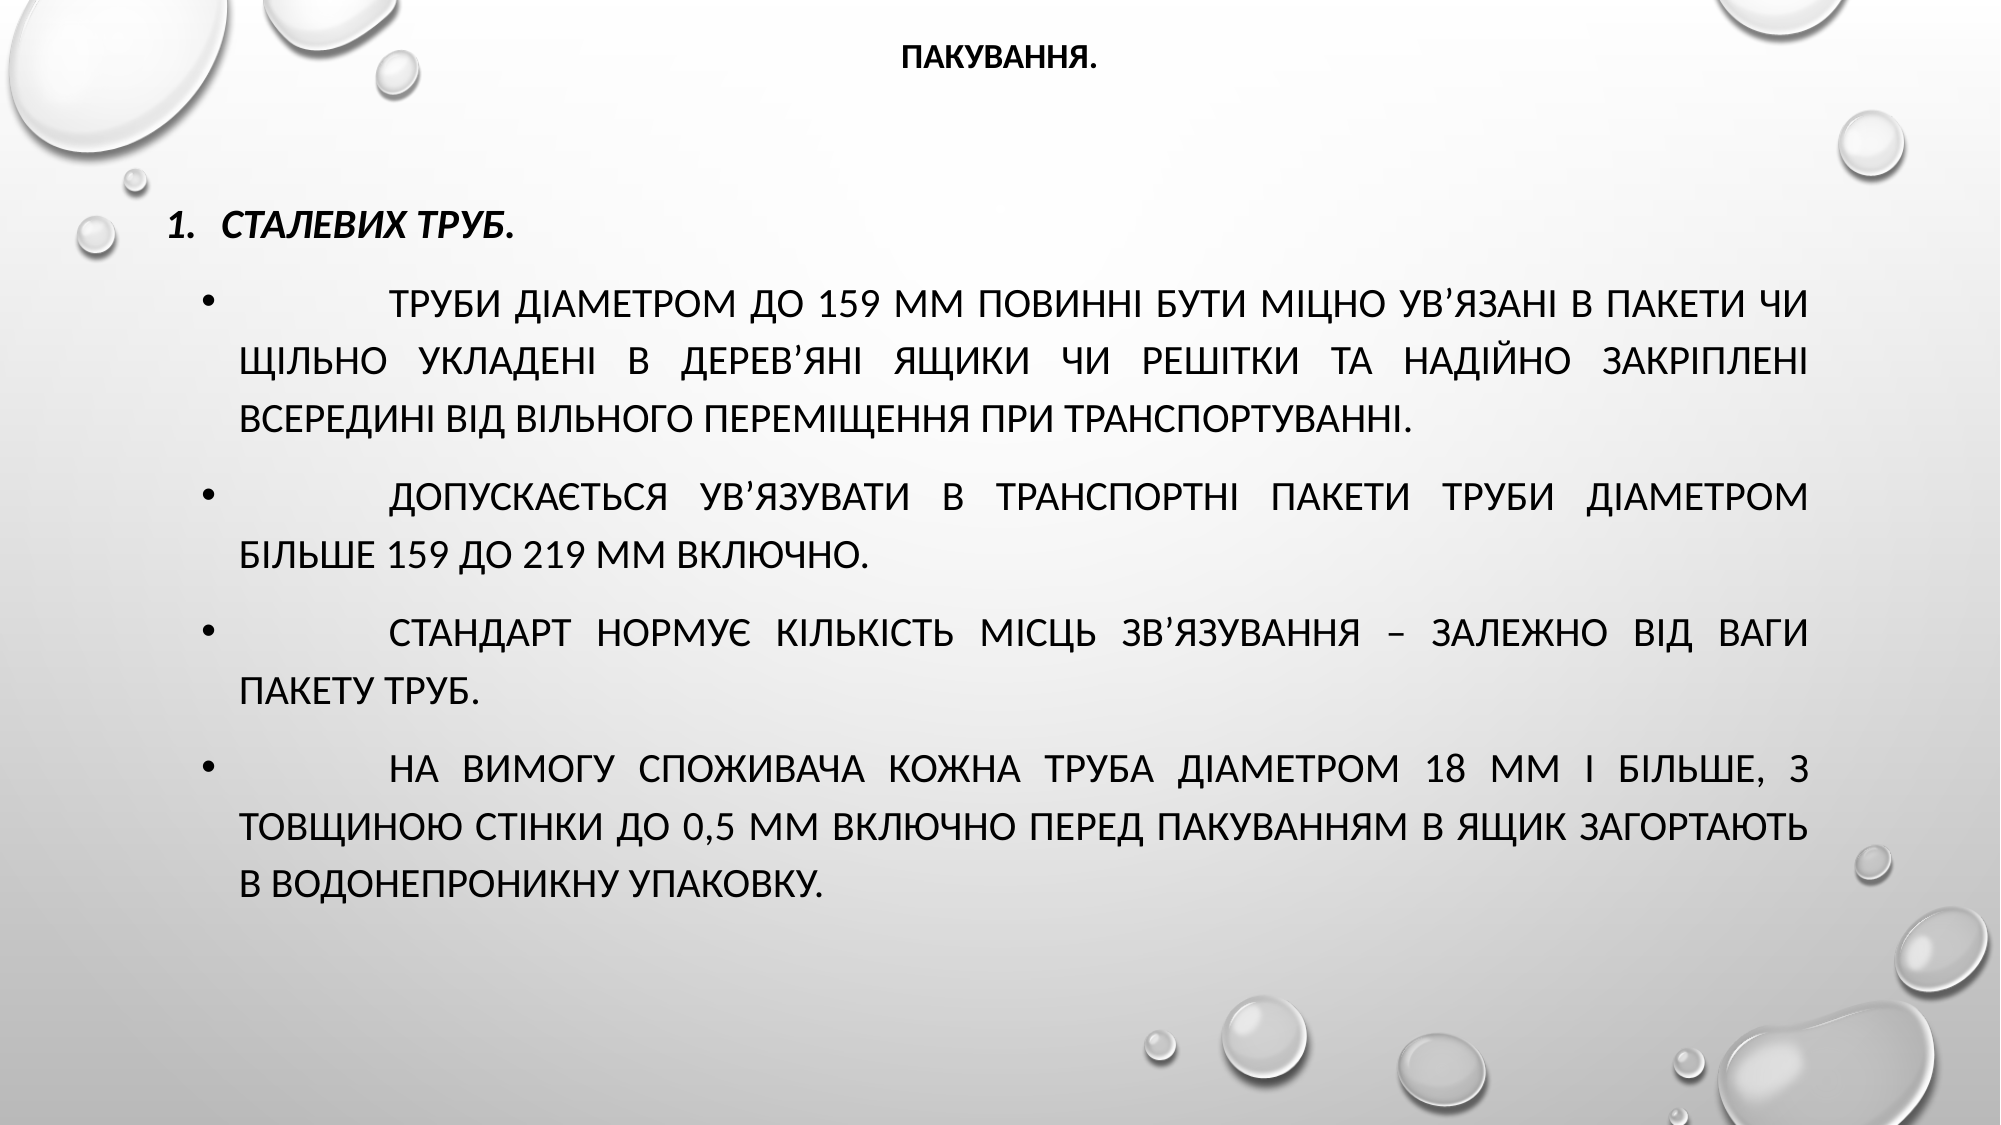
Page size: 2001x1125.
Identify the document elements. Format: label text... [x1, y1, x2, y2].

picture [0, 0, 2000, 1125]
list Сталевих труб. Труби діаметром до 159 мм повинні бути міцно ув’язані в пакети чи щільно укладені в дерев’яні ящики чи решітки та надійно закріплені всередині від вільного переміщення при транспортуванні. Допускається ув’язувати в транспортні пакети труби діаметром більше 159 до 219 мм включно. Стандарт нормує кількість місць зв’язування – залежно від ваги пакету труб. На вимогу споживача кожна труба діаметром 18 мм і більше, з товщиною стінки до 0,5 мм включно перед пакуванням в ящик загортають в водонепроникну упаковку. [149, 181, 1825, 950]
title Пакування. [149, 31, 1850, 85]
